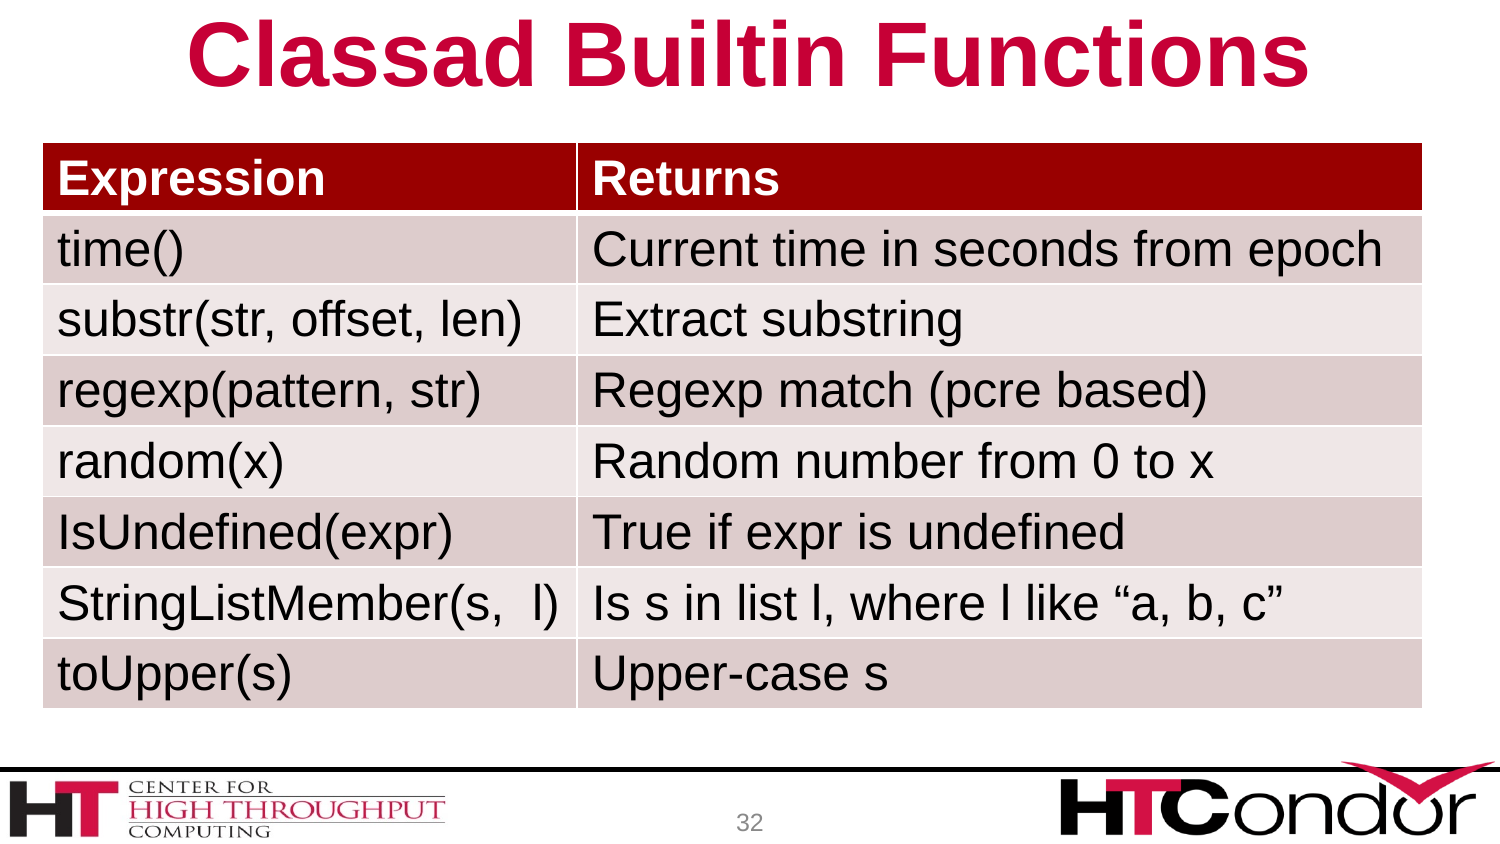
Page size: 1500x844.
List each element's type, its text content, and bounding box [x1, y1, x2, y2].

table_cell toUpper(s) [43, 639, 576, 708]
picture [0, 772, 454, 844]
table_cell Random number from 0 to x [578, 427, 1422, 496]
picture [1055, 760, 1500, 840]
title Classad Builtin Functions [0, 48, 1500, 161]
table_cell Upper-case s [578, 639, 1422, 708]
table_cell substr(str, offset, len) [43, 285, 576, 354]
table_header Returns [578, 143, 1422, 210]
table_cell Regexp match (pcre based) [578, 356, 1422, 425]
table_cell IsUndefined(expr) [43, 497, 576, 566]
table_cell Is s in list l, where l like “a, b, c” [578, 568, 1422, 637]
table_cell Extract substring [578, 285, 1422, 354]
table_cell regexp(pattern, str) [43, 356, 576, 425]
table_cell StringListMember(s, l) [43, 568, 576, 637]
slide_number 32 [575, 798, 925, 844]
table_cell random(x) [43, 427, 576, 496]
table_cell True if expr is undefined [578, 497, 1422, 566]
table_cell time() [43, 216, 576, 283]
table_cell Current time in seconds from epoch [578, 216, 1422, 283]
table_header Expression [43, 143, 576, 210]
